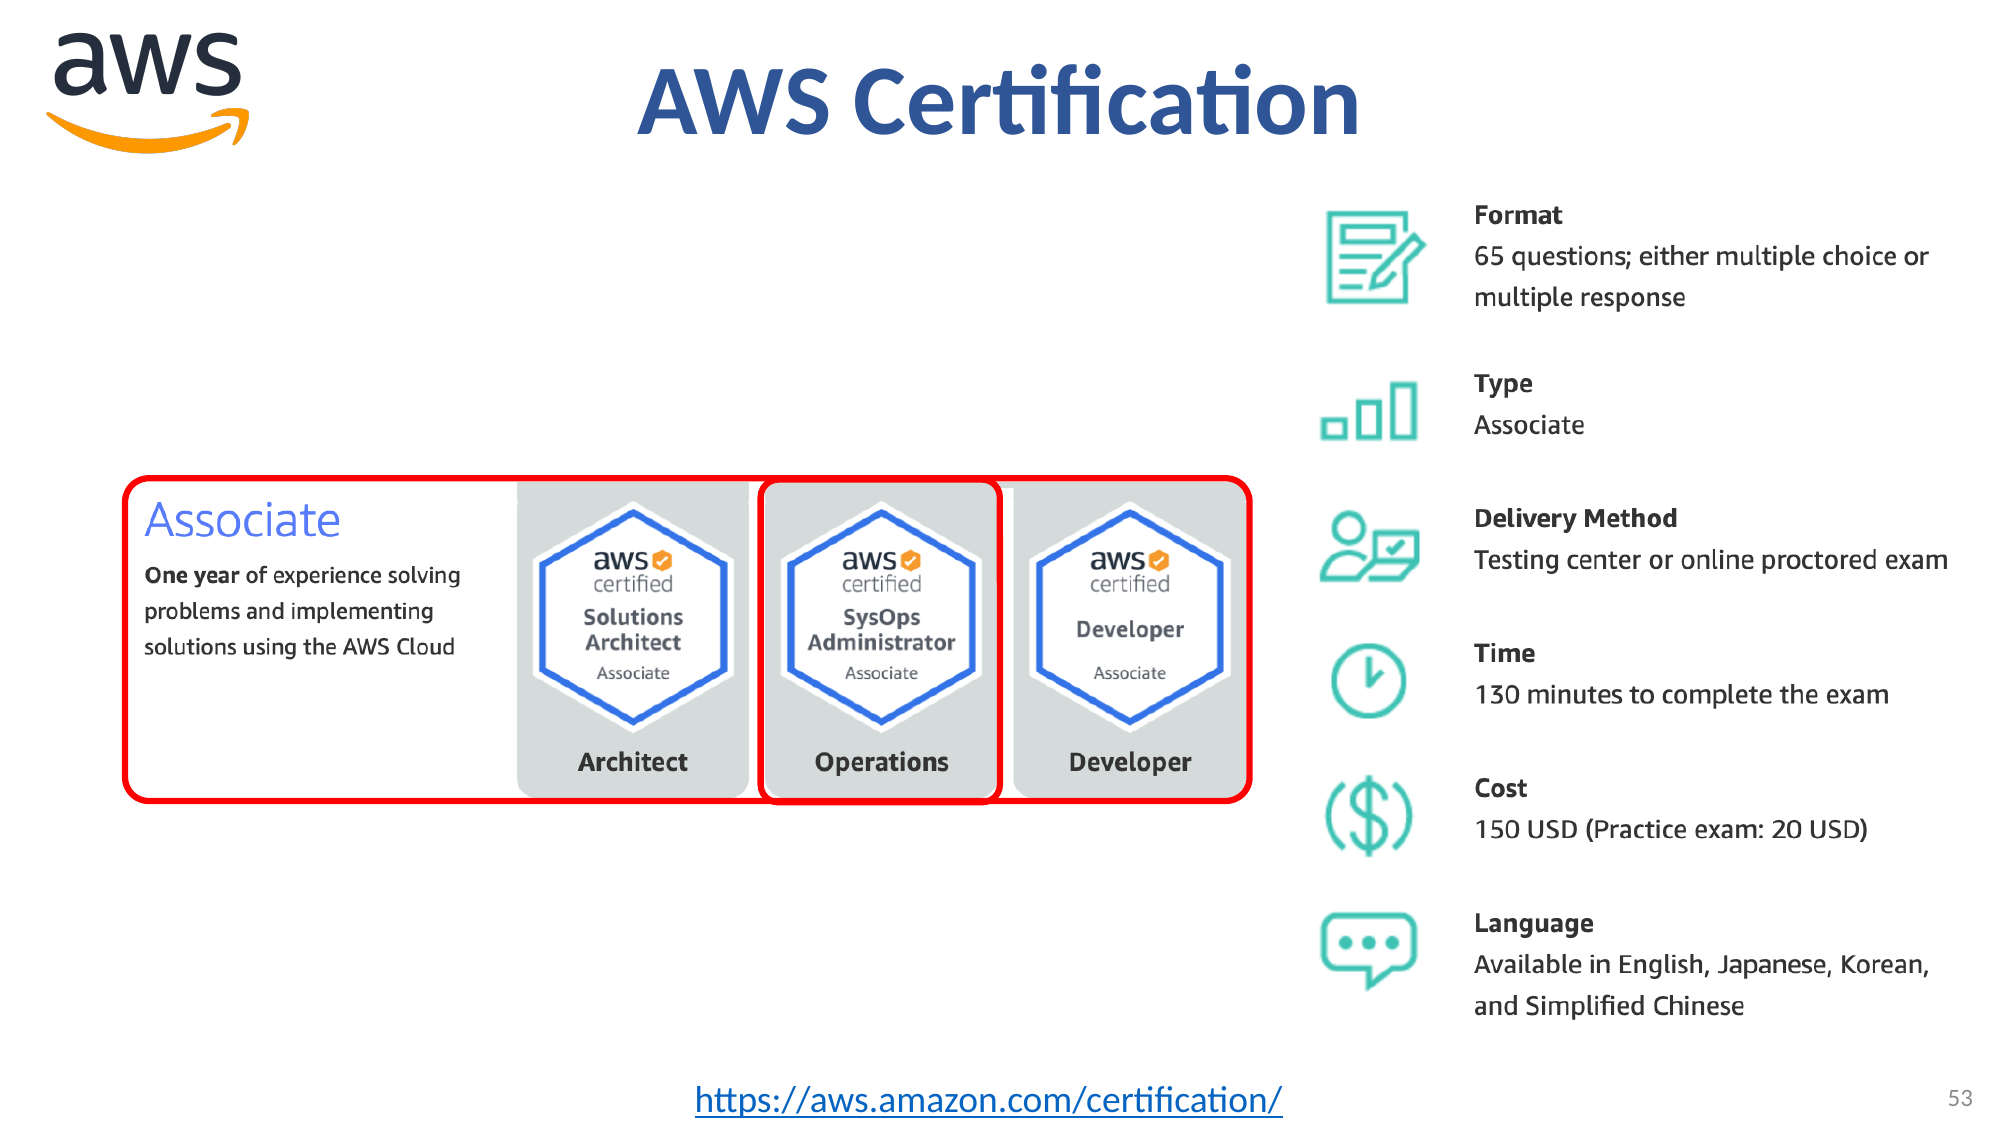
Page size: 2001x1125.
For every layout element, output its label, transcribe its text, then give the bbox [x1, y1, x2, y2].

picture [45, 32, 250, 154]
text_box [767, 478, 993, 482]
picture [1288, 182, 1977, 1046]
slide_number 53 [1830, 1076, 1989, 1116]
title AWS Certification [137, 5, 1863, 183]
picture [124, 482, 1257, 806]
text_box https://aws.amazon.com/certification/ [679, 1068, 1298, 1125]
text_box [134, 477, 1241, 482]
